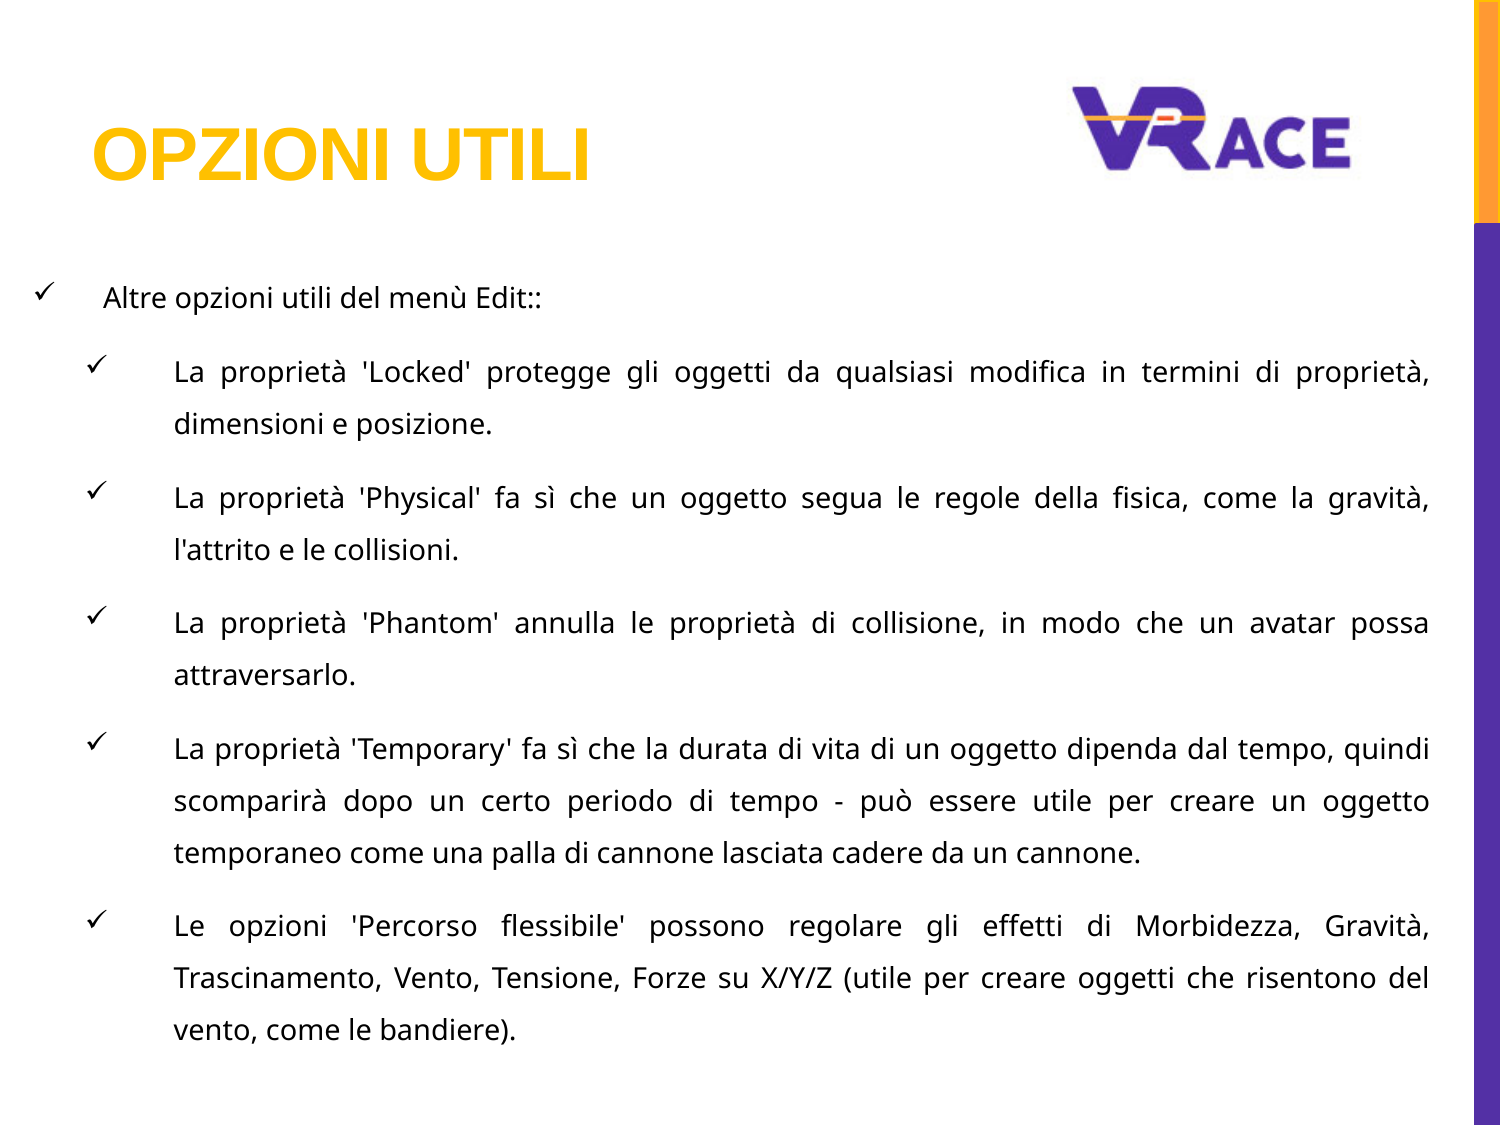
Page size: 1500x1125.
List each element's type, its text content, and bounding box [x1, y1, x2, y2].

title Opzioni utili [76, 78, 1027, 203]
list Altre opzioni utili del menù Edit:: La proprietà 'Locked' protegge gli oggetti da qualsiasi modifica in termini di proprietà, dimensioni e posizione. La proprietà 'Physical' fa sì che un oggetto segua le regole della fisica, come la gravità, l'attrito e le collisioni. La proprietà 'Phantom' annulla le proprietà di collisione, in modo che un avatar possa attraversarlo. La proprietà 'Temporary' fa sì che la durata di vita di un oggetto dipenda dal tempo, quindi scomparirà dopo un certo periodo di tempo - può essere utile per creare un oggetto temporaneo come una palla di cannone lasciata cadere da un cannone. Le opzioni 'Percorso flessibile' possono regolare gli effetti di Morbidezza, Gravità, Trascinamento, Vento, Tensione, Forze su X/Y/Z (utile per creare oggetti che risentono del vento, come le bandiere). [17, 255, 1447, 1060]
picture [1057, 39, 1374, 222]
